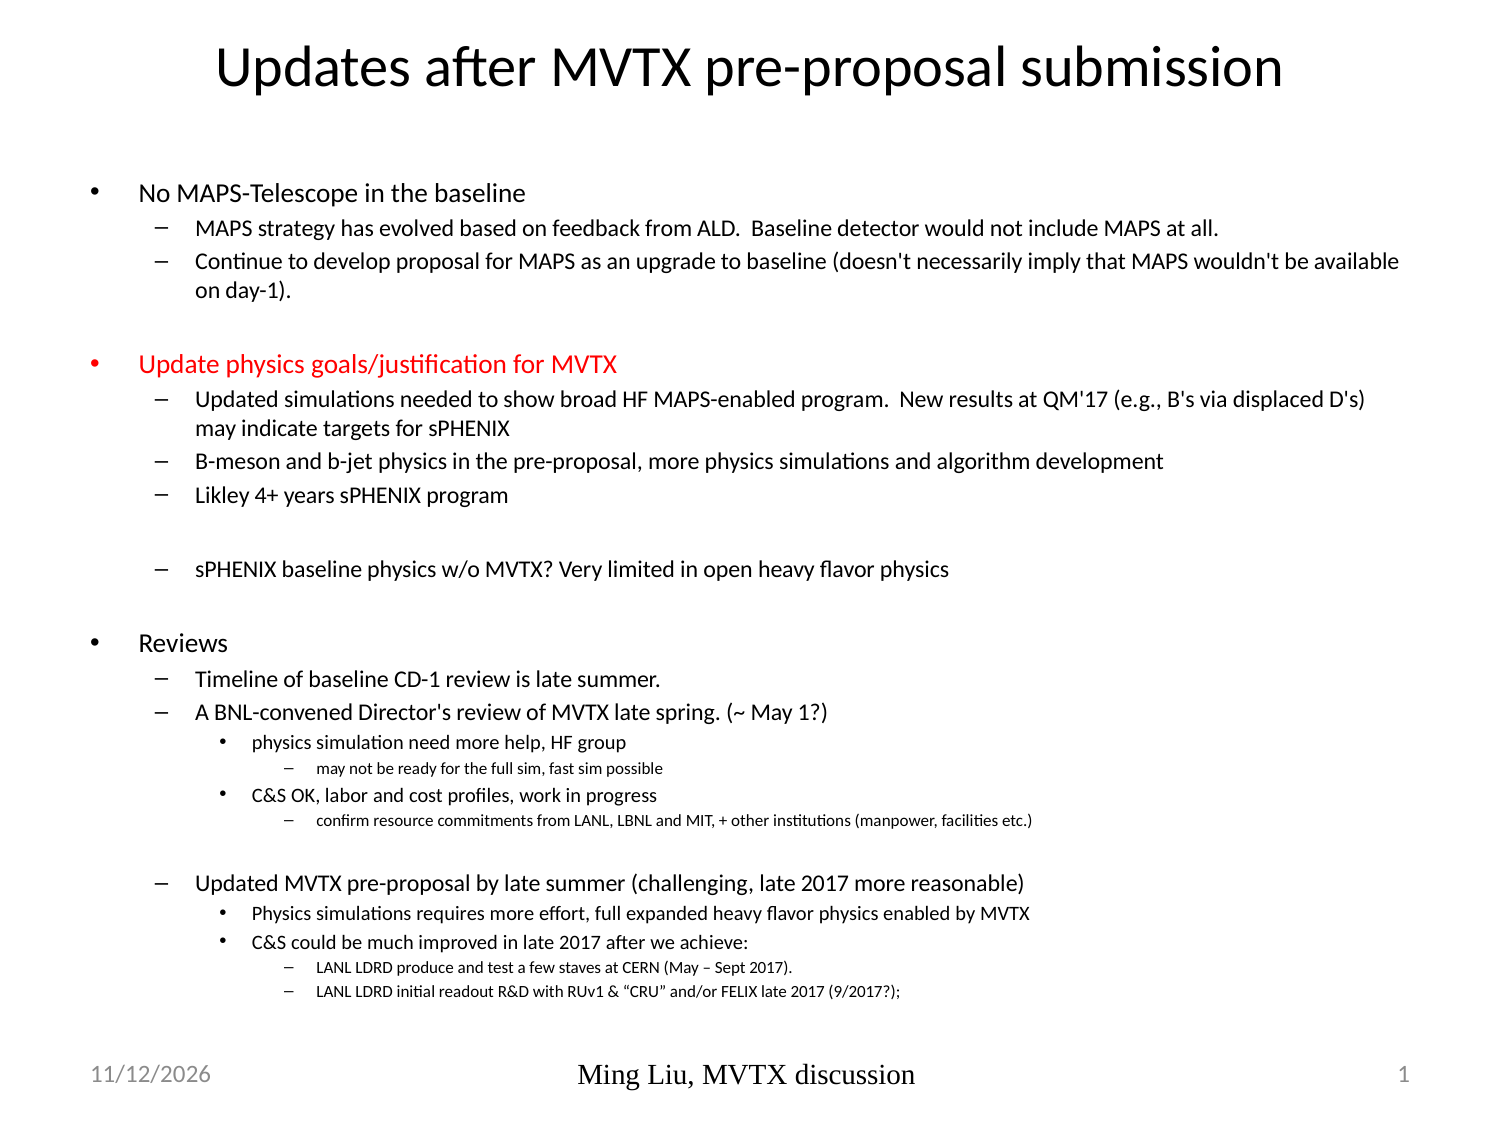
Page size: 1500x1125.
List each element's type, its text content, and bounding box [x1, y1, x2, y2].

title Updates after MVTX pre-proposal submission [75, 3, 1425, 124]
slide_number 1 [1074, 1042, 1425, 1103]
footer Ming Liu, MVTX discussion [512, 1042, 988, 1103]
list No MAPS-Telescope in the baseline MAPS strategy has evolved based on feedback from ALD. Baseline detector would not include MAPS at all. Continue to develop proposal for MAPS as an upgrade to baseline (doesn't necessarily imply that MAPS wouldn't be available on day-1). Update physics goals/justification for MVTX Updated simulations needed to show broad HF MAPS-enabled program. New results at QM'17 (e.g., B's via displaced D's) may indicate targets for sPHENIX B-meson and b-jet physics in the pre-proposal, more physics simulations and algorithm development Likley 4+ years sPHENIX program sPHENIX baseline physics w/o MVTX? Very limited in open heavy flavor physics Reviews Timeline of baseline CD-1 review is late summer. A BNL-convened Director's review of MVTX late spring. (~ May 1?) physics simulation need more help, HF group may not be ready for the full sim, fast sim possible C&S OK, labor and cost profiles, work in progress confirm resource commitments from LANL, LBNL and MIT, + other institutions (manpower, facilities etc.) Updated MVTX pre-proposal by late summer (challenging, late 2017 more reasonable) Physics simulations requires more effort, full expanded heavy flavor physics enabled by MVTX C&S could be much improved in late 2017 after we achieve: LANL LDRD produce and test a few staves at CERN (May – Sept 2017). LANL LDRD initial readout R&D with RUv1 & “CRU” and/or FELIX late 2017 (9/2017?); [75, 167, 1425, 1016]
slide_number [75, 1042, 425, 1103]
